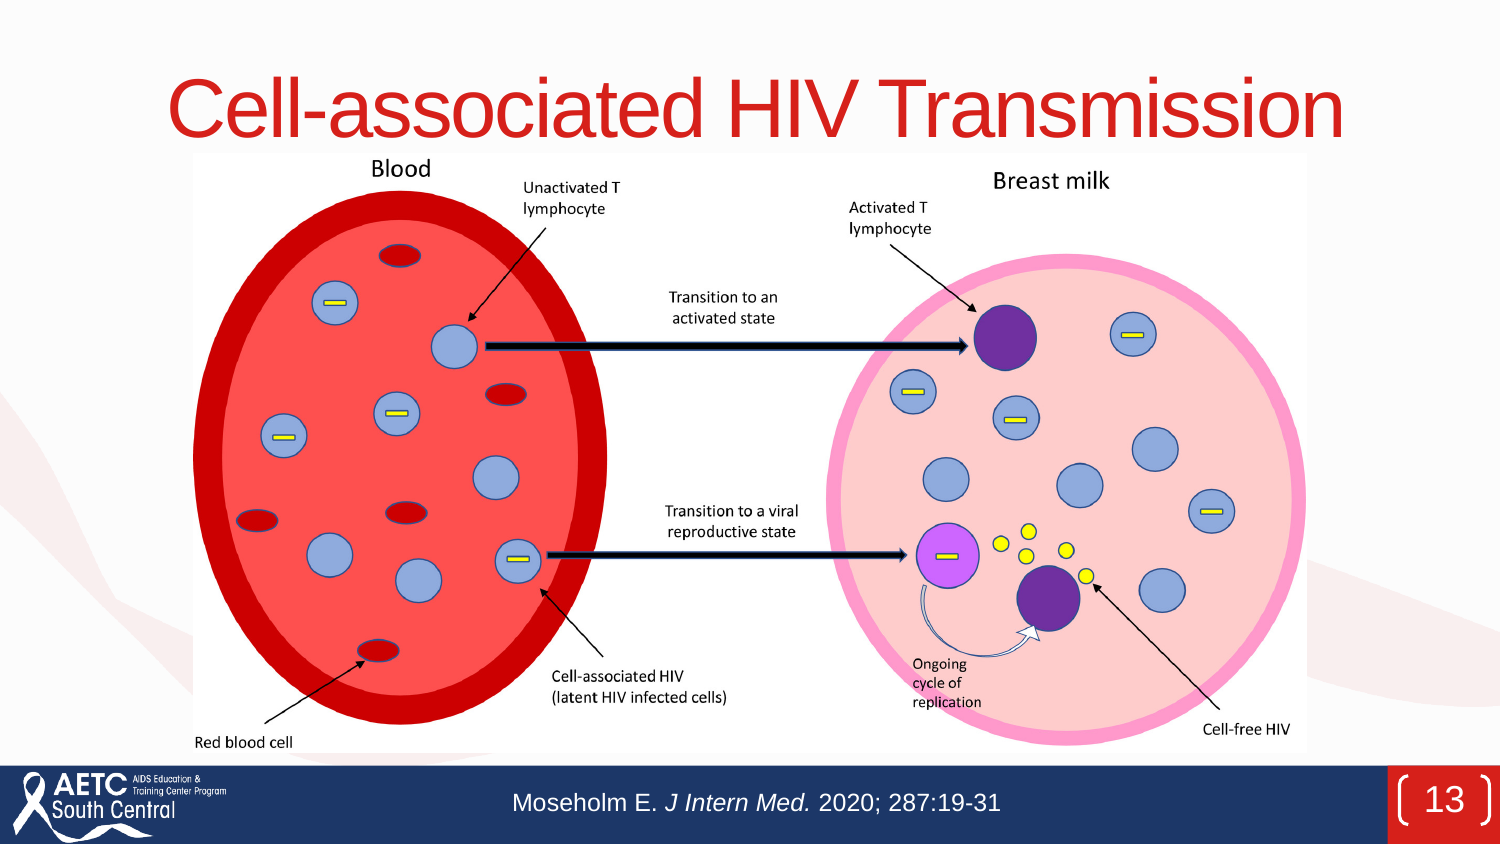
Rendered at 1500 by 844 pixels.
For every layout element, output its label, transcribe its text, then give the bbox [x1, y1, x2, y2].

picture [12, 770, 227, 844]
title Cell-associated HIV Transmission [75, 33, 1440, 175]
slide_number 13 [1397, 774, 1492, 827]
text_box Moseholm E. J Intern Med. 2020; 287:19-31 [381, 779, 1132, 824]
picture [192, 153, 1308, 753]
